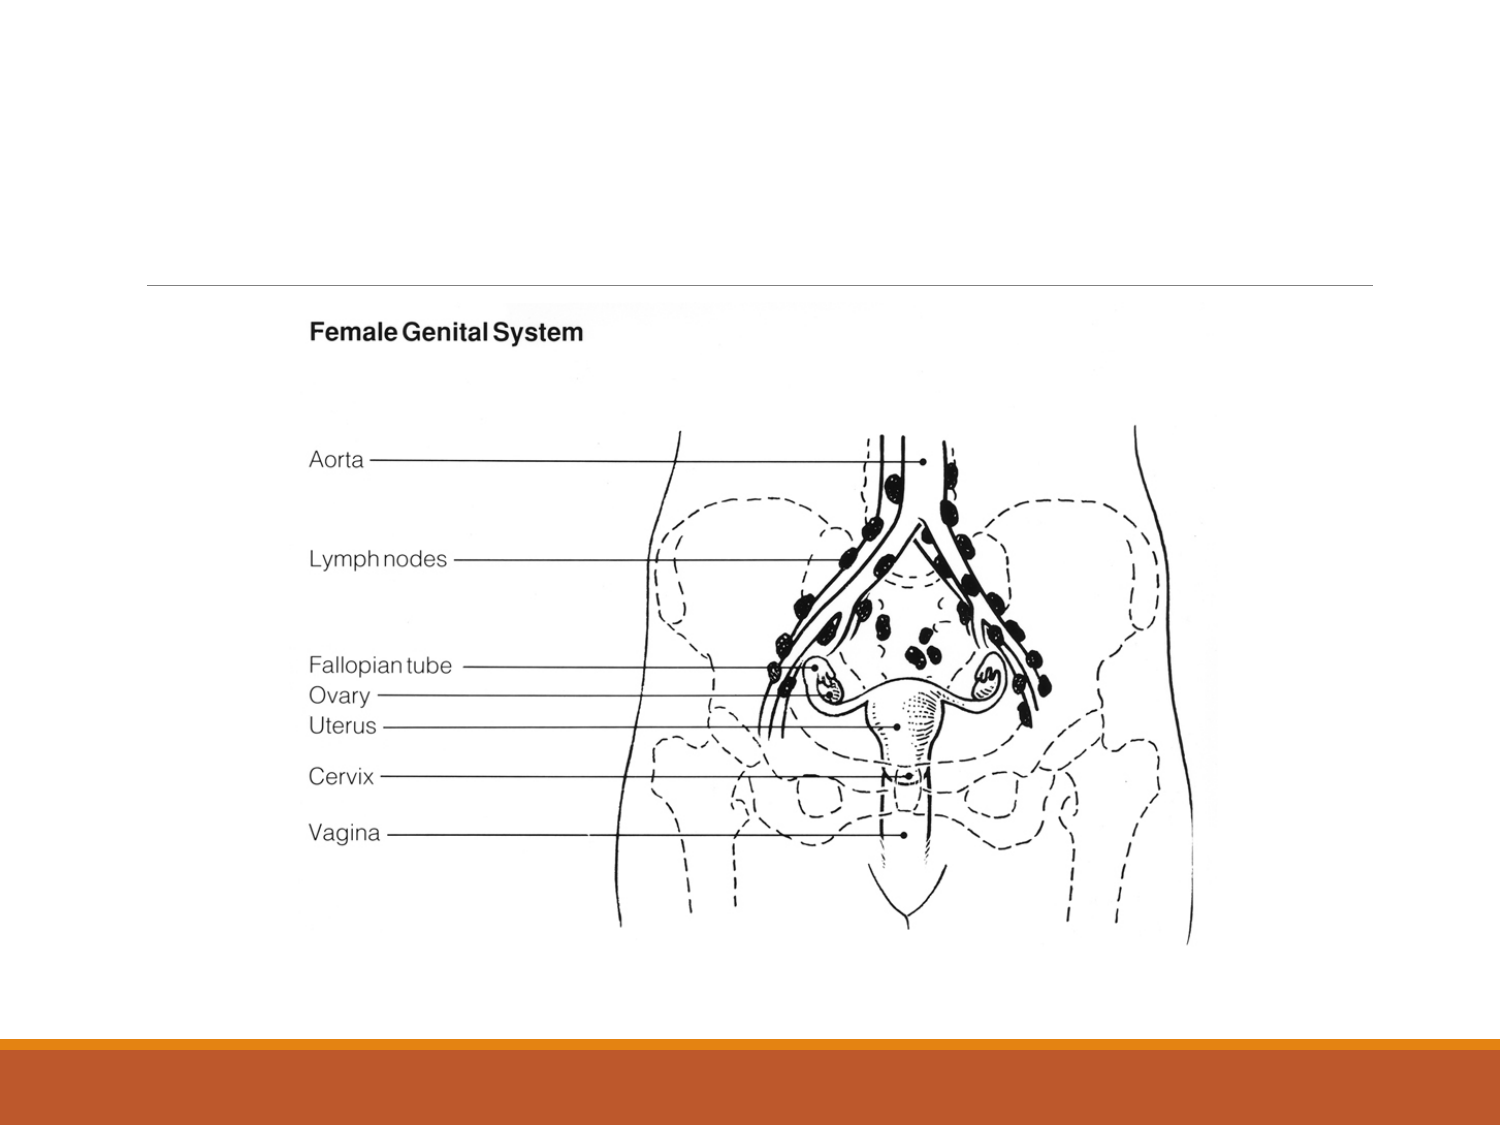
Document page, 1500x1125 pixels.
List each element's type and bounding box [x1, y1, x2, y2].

list [289, 302, 1219, 964]
